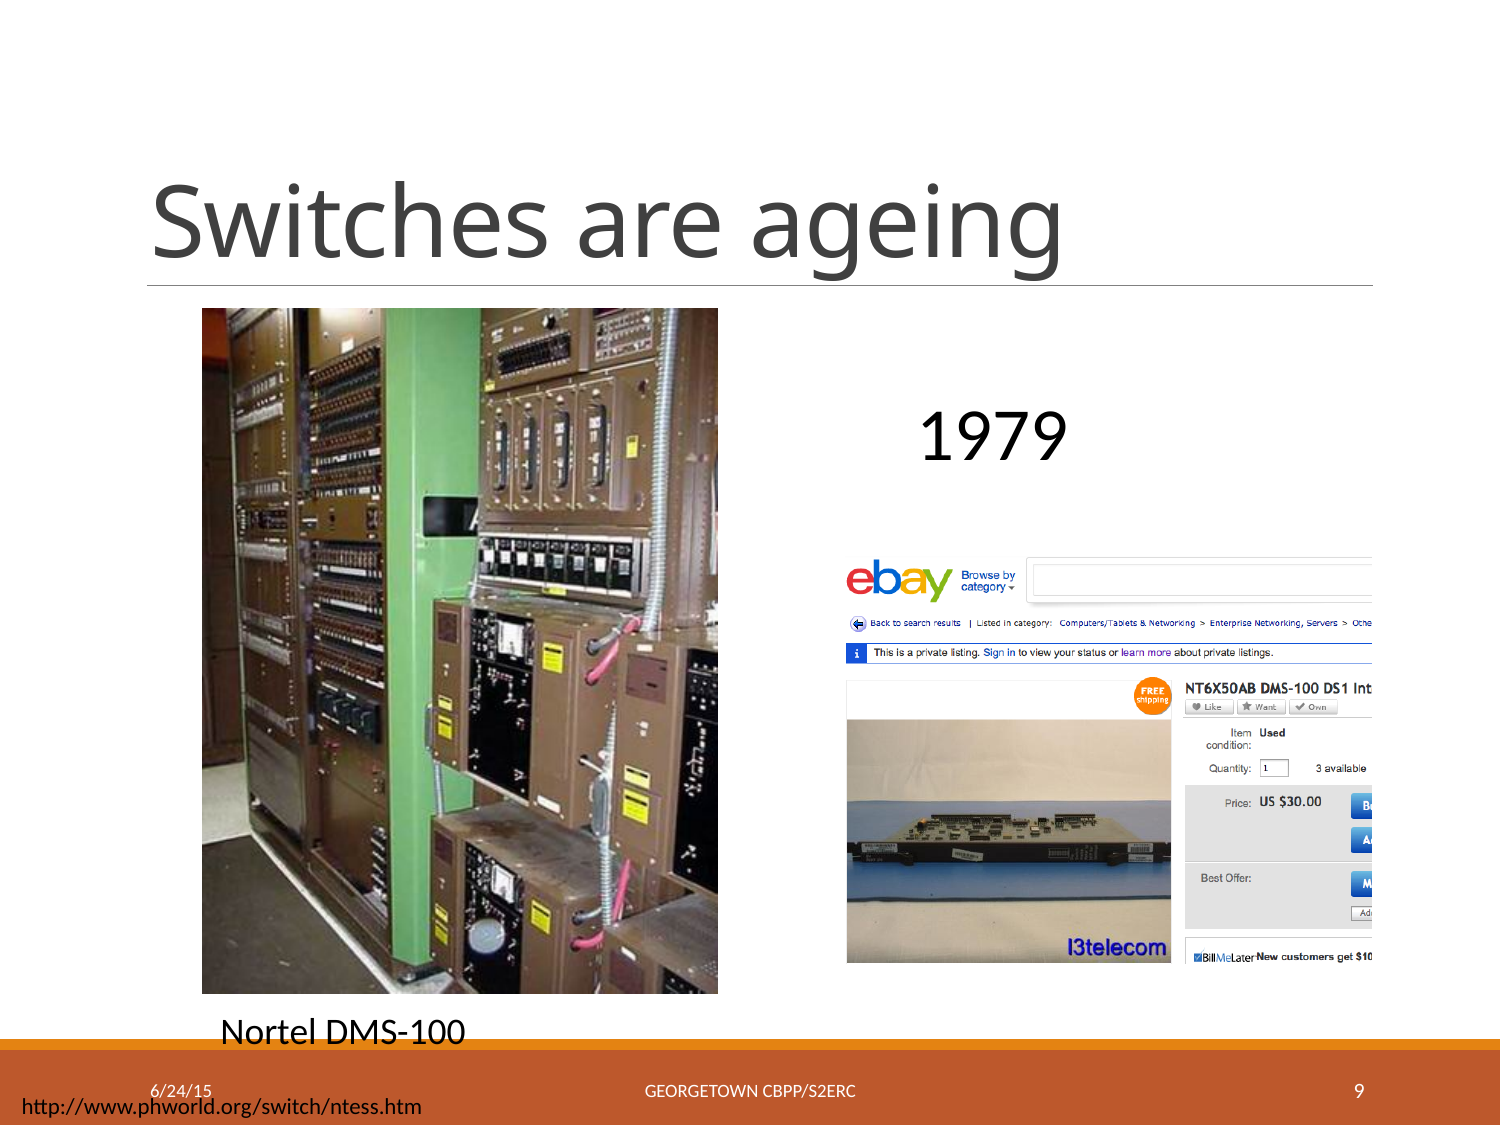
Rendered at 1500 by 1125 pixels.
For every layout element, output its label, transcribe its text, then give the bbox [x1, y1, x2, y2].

picture [202, 307, 719, 995]
text_box http://www.phworld.org/switch/ntess.htm [6, 1083, 438, 1125]
text_box 1979 [901, 378, 1109, 483]
title Switches are ageing [135, 47, 1373, 285]
footer Georgetown CBPP/S2ERC [453, 1059, 1047, 1120]
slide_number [135, 1059, 440, 1120]
picture [844, 556, 1373, 965]
text_box Nortel DMS-100 [205, 1002, 481, 1060]
slide_number 9 [1218, 1059, 1380, 1120]
